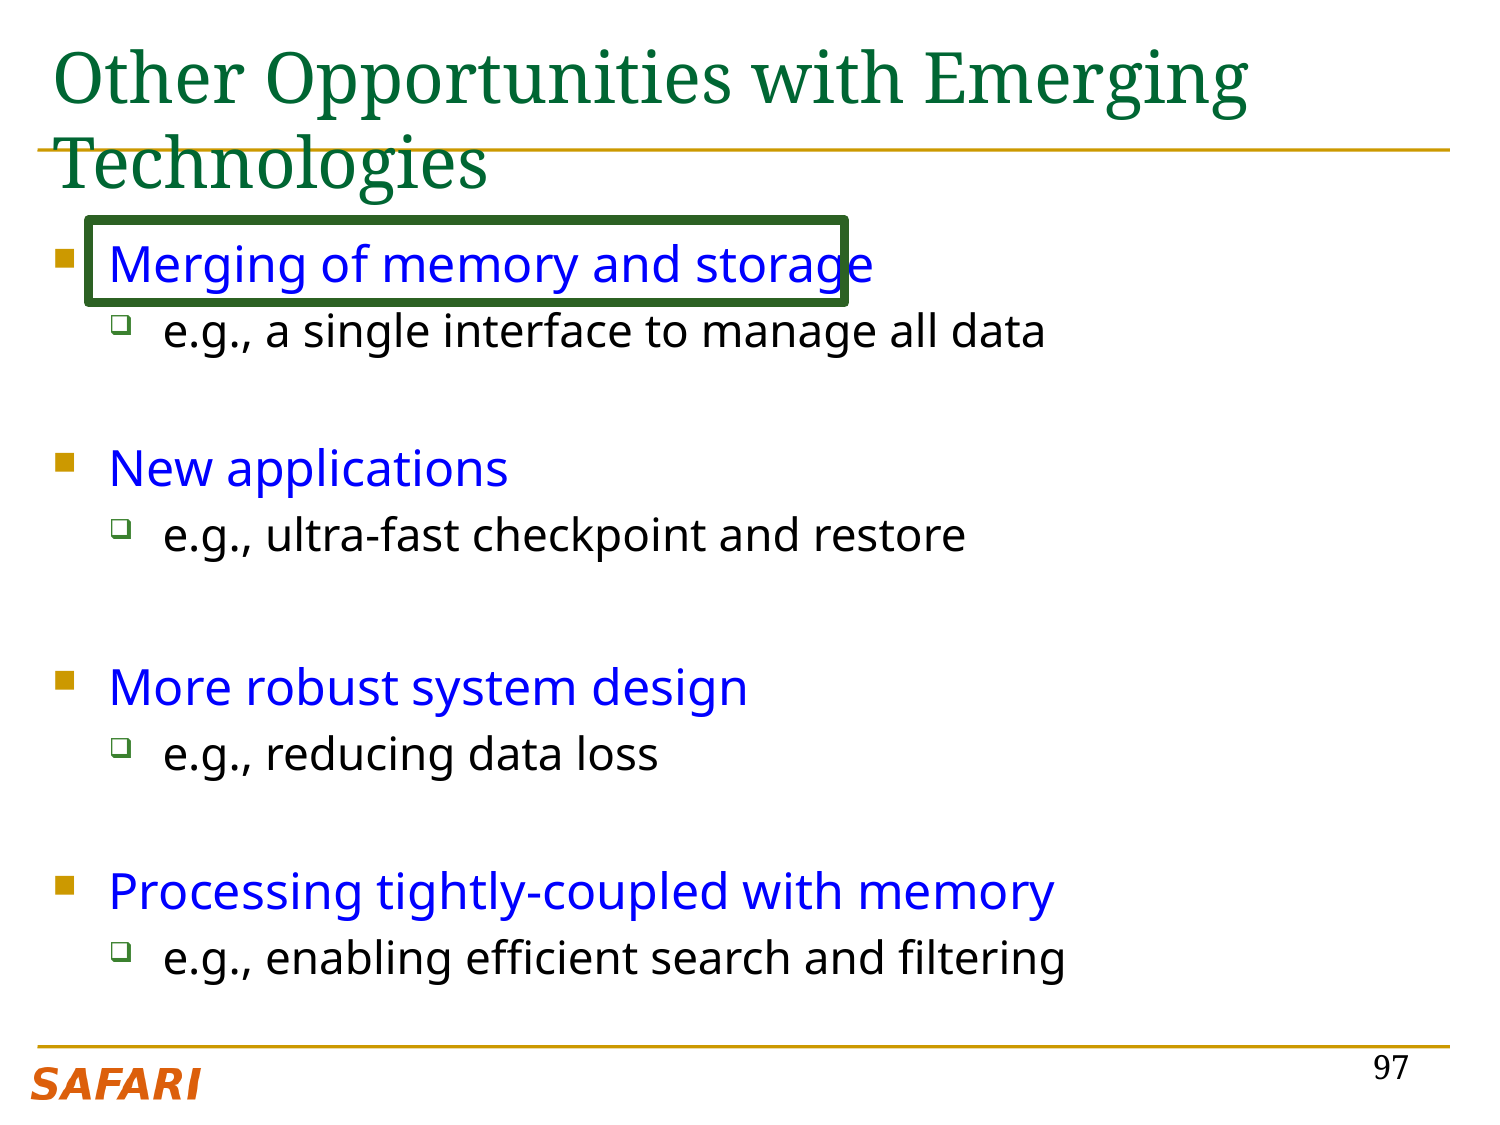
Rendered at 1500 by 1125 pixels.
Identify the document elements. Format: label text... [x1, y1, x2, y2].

title Other Opportunities with Emerging Technologies [37, 24, 1451, 201]
slide_number 97 [1074, 1023, 1426, 1100]
text_box [86, 218, 847, 305]
list Merging of memory and storage e.g., a single interface to manage all data New applications e.g., ultra-fast checkpoint and restore More robust system design e.g., reducing data loss Processing tightly-coupled with memory e.g., enabling efficient search and filtering [37, 224, 1451, 1026]
picture [29, 1058, 207, 1110]
